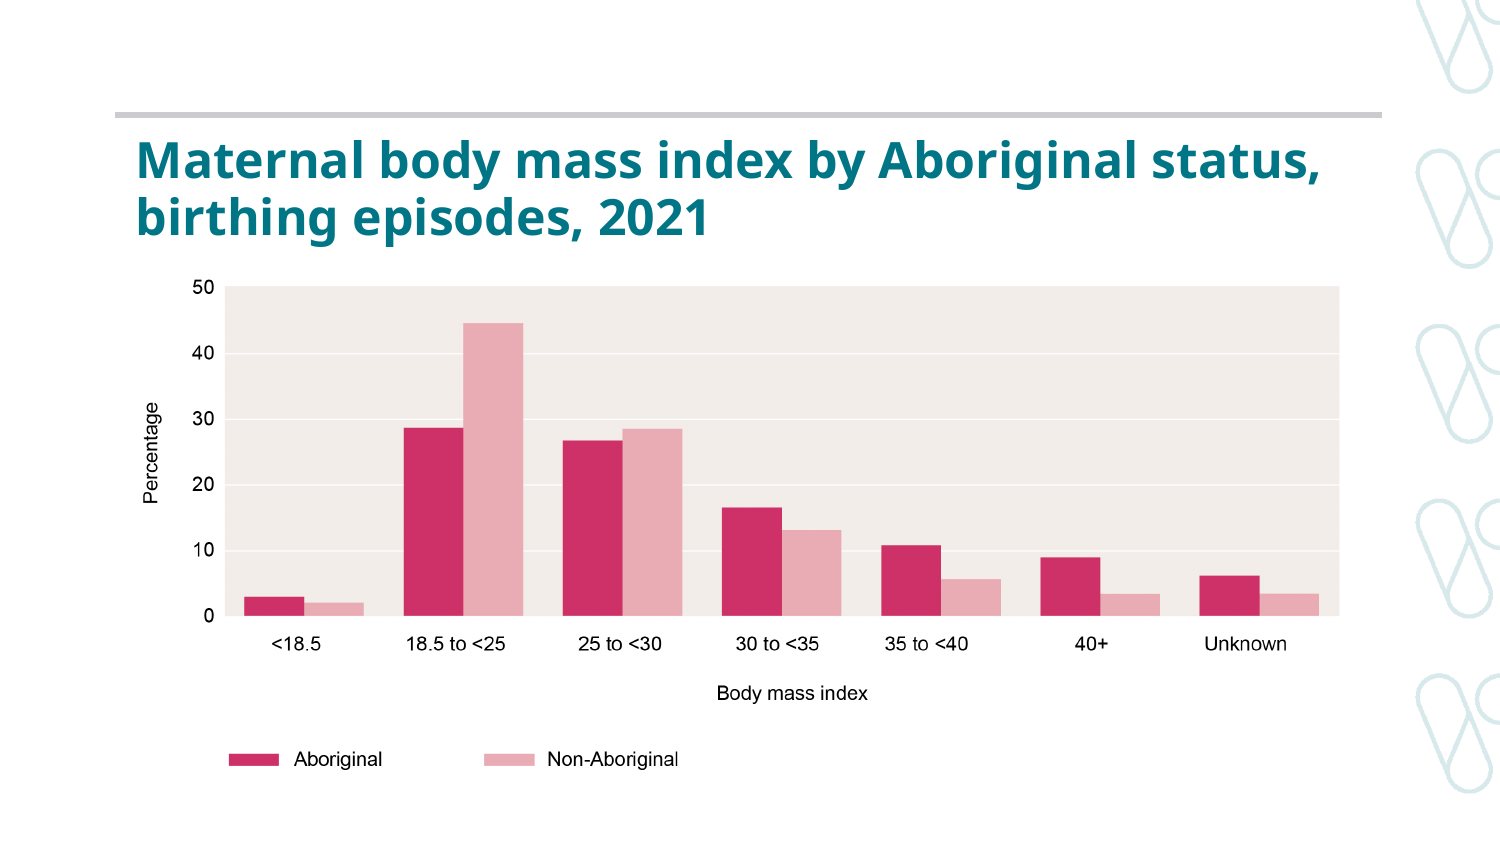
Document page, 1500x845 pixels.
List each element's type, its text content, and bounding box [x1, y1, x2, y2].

title Maternal body mass index by Aboriginal status, birthing episodes, 2021 [129, 126, 1400, 245]
picture [0, 0, 1500, 845]
